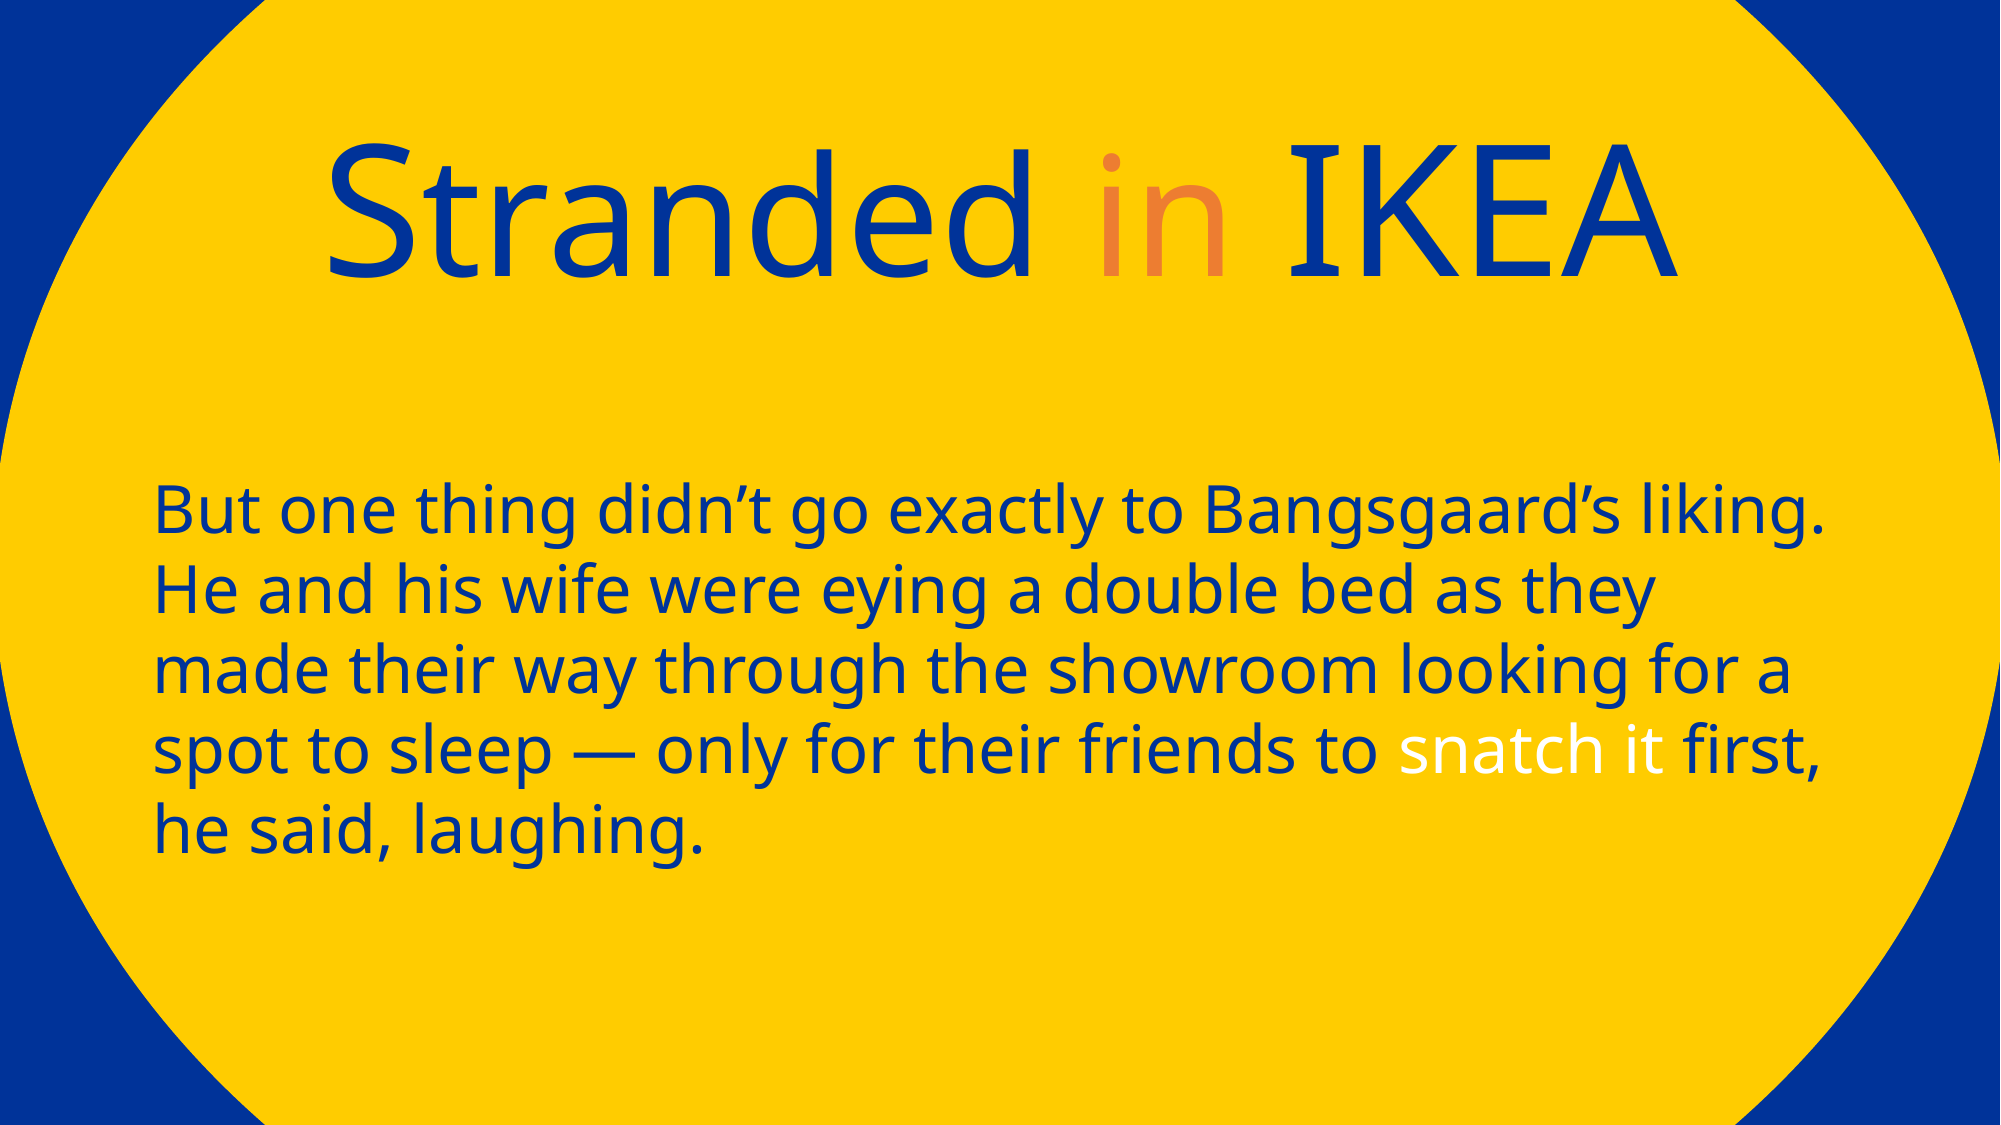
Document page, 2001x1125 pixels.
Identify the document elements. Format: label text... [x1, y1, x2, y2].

text_box [0, 0, 2000, 1125]
text_box Stranded in IKEA [306, 86, 1694, 321]
text_box But one thing didn’t go exactly to Bangsgaard’s liking. He and his wife were eying a double bed as they made their way through the showroom looking for a spot to sleep — only for their friends to snatch it first, he said, laughing. [138, 459, 1862, 875]
